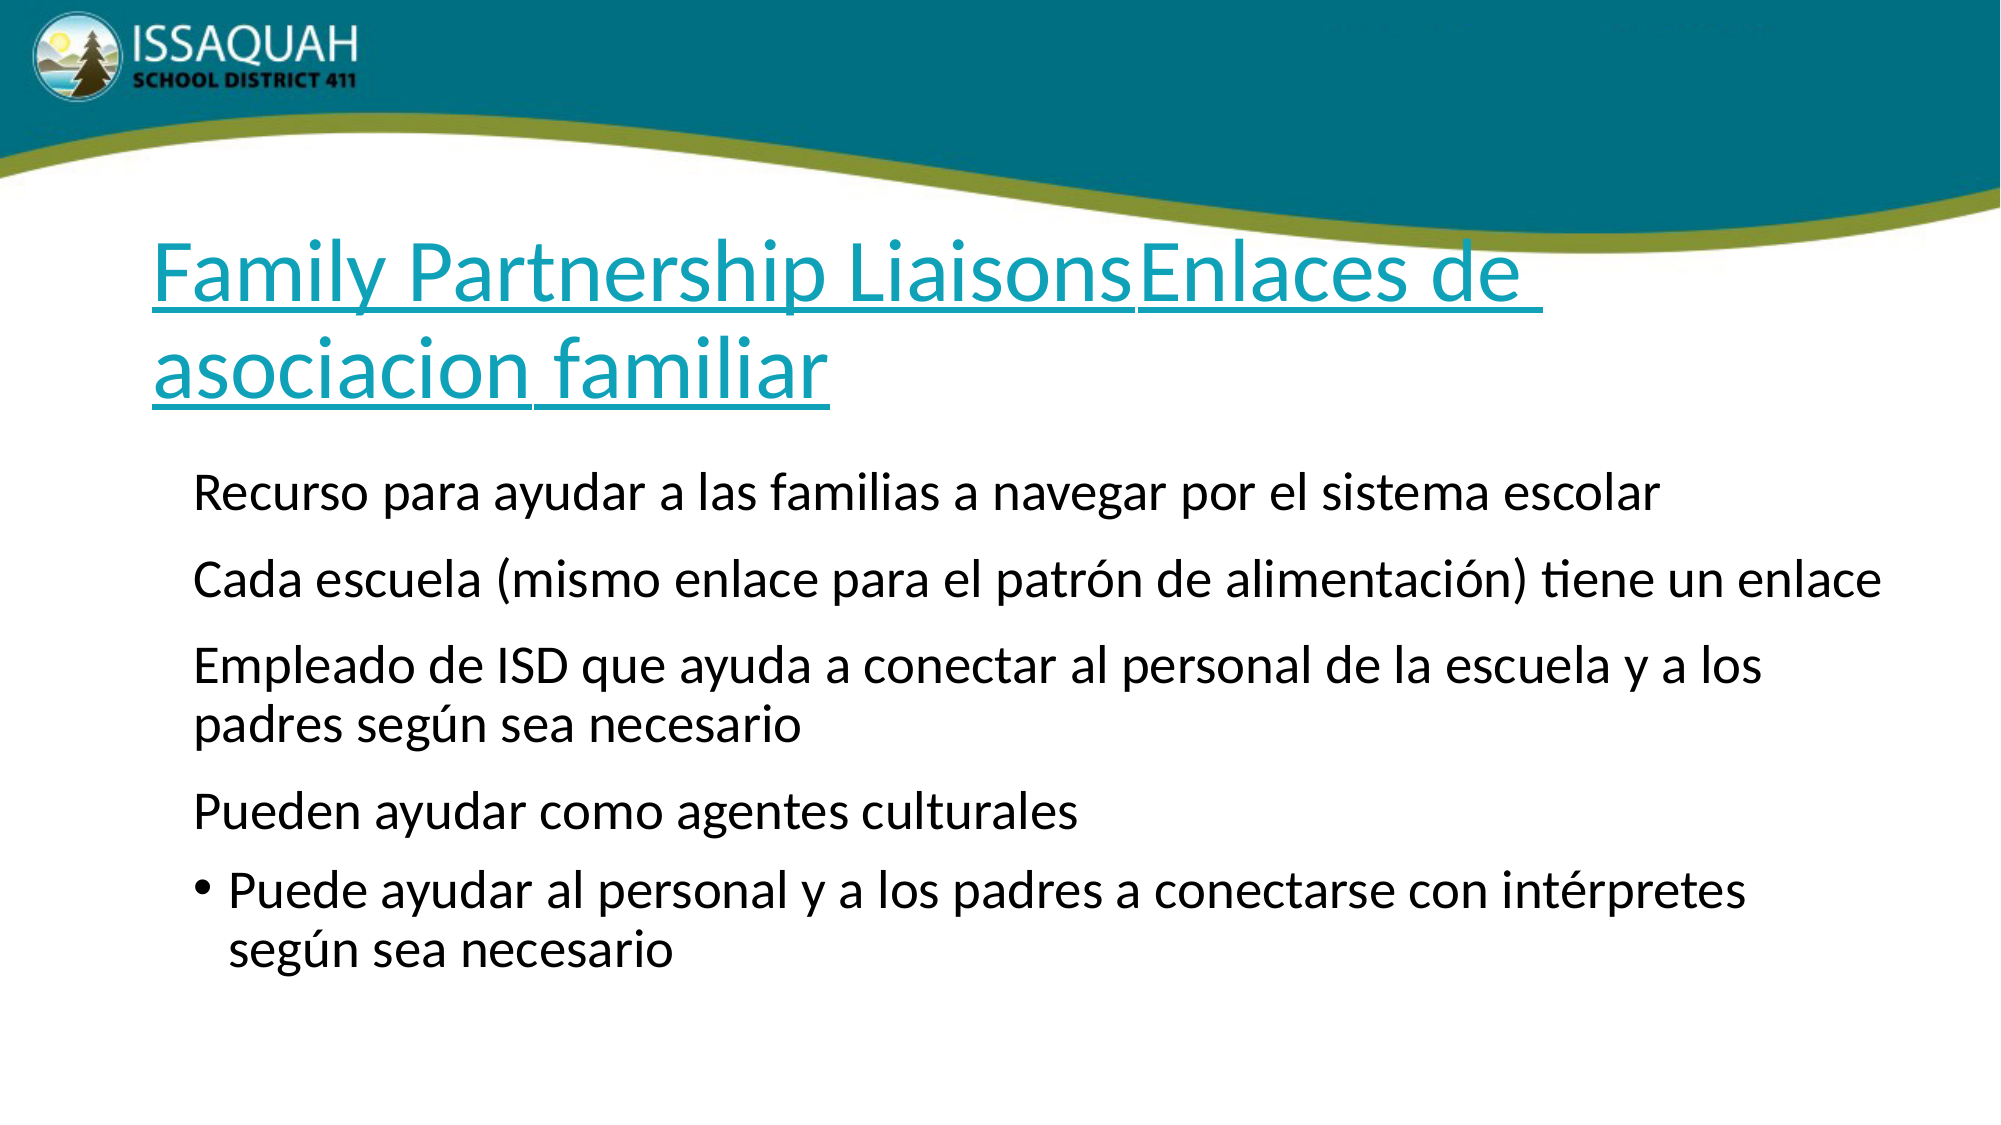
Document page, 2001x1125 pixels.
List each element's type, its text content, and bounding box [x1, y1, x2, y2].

picture [0, 0, 2001, 1125]
title Family Partnership Liaisons Enlaces de asociacion familiar [137, 215, 1904, 426]
list Recurso para ayudar a las familias a navegar por el sistema escolar Cada escuela (mismo enlace para el patrón de alimentación) tiene un enlace Empleado de ISD que ayuda a conectar al personal de la escuela y a los padres según sea necesario Pueden ayudar como agentes culturales Puede ayudar al personal y a los padres a conectarse con intérpretes según sea necesario [178, 455, 1904, 1037]
